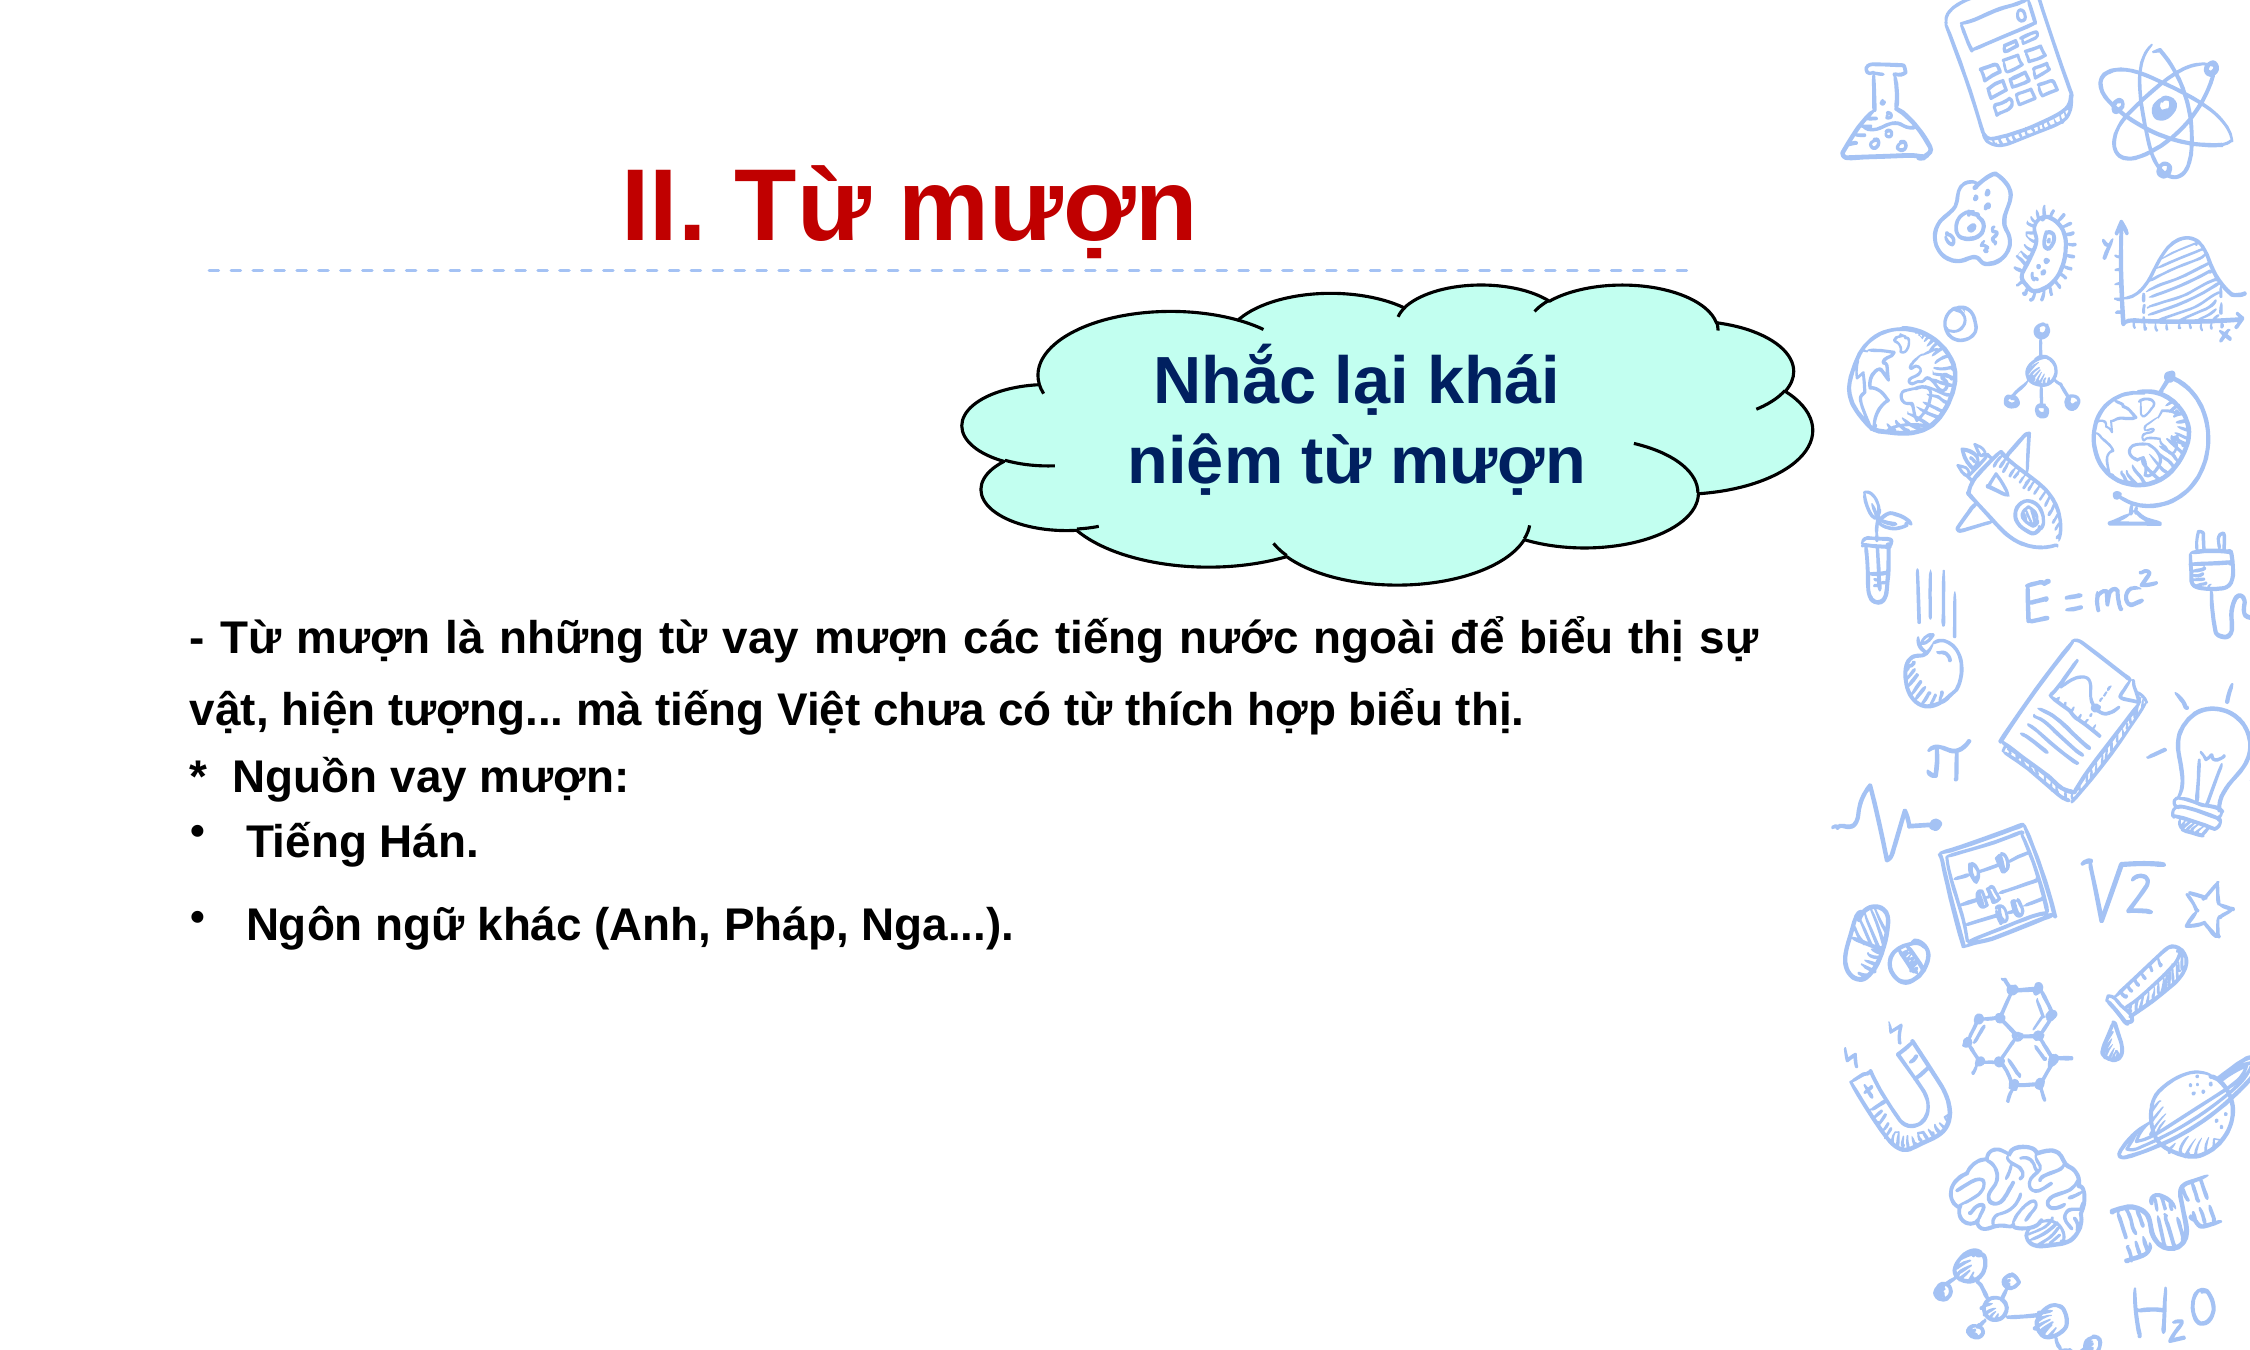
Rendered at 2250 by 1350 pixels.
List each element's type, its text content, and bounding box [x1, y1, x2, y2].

text_box Nhắc lại khái niệm từ mượn [961, 285, 1813, 584]
title II. Từ mượn [125, 59, 1695, 285]
text_box - Từ mượn là những từ vay mượn các tiếng nước ngoài để biểu thị sự vật, hiện tượng... mà tiếng Việt chưa có từ thích hợp biểu thị. * Nguồn vay mượn: Tiếng Hán. Ngôn ngữ khác (Anh, Pháp, Nga...). [175, 584, 1775, 958]
